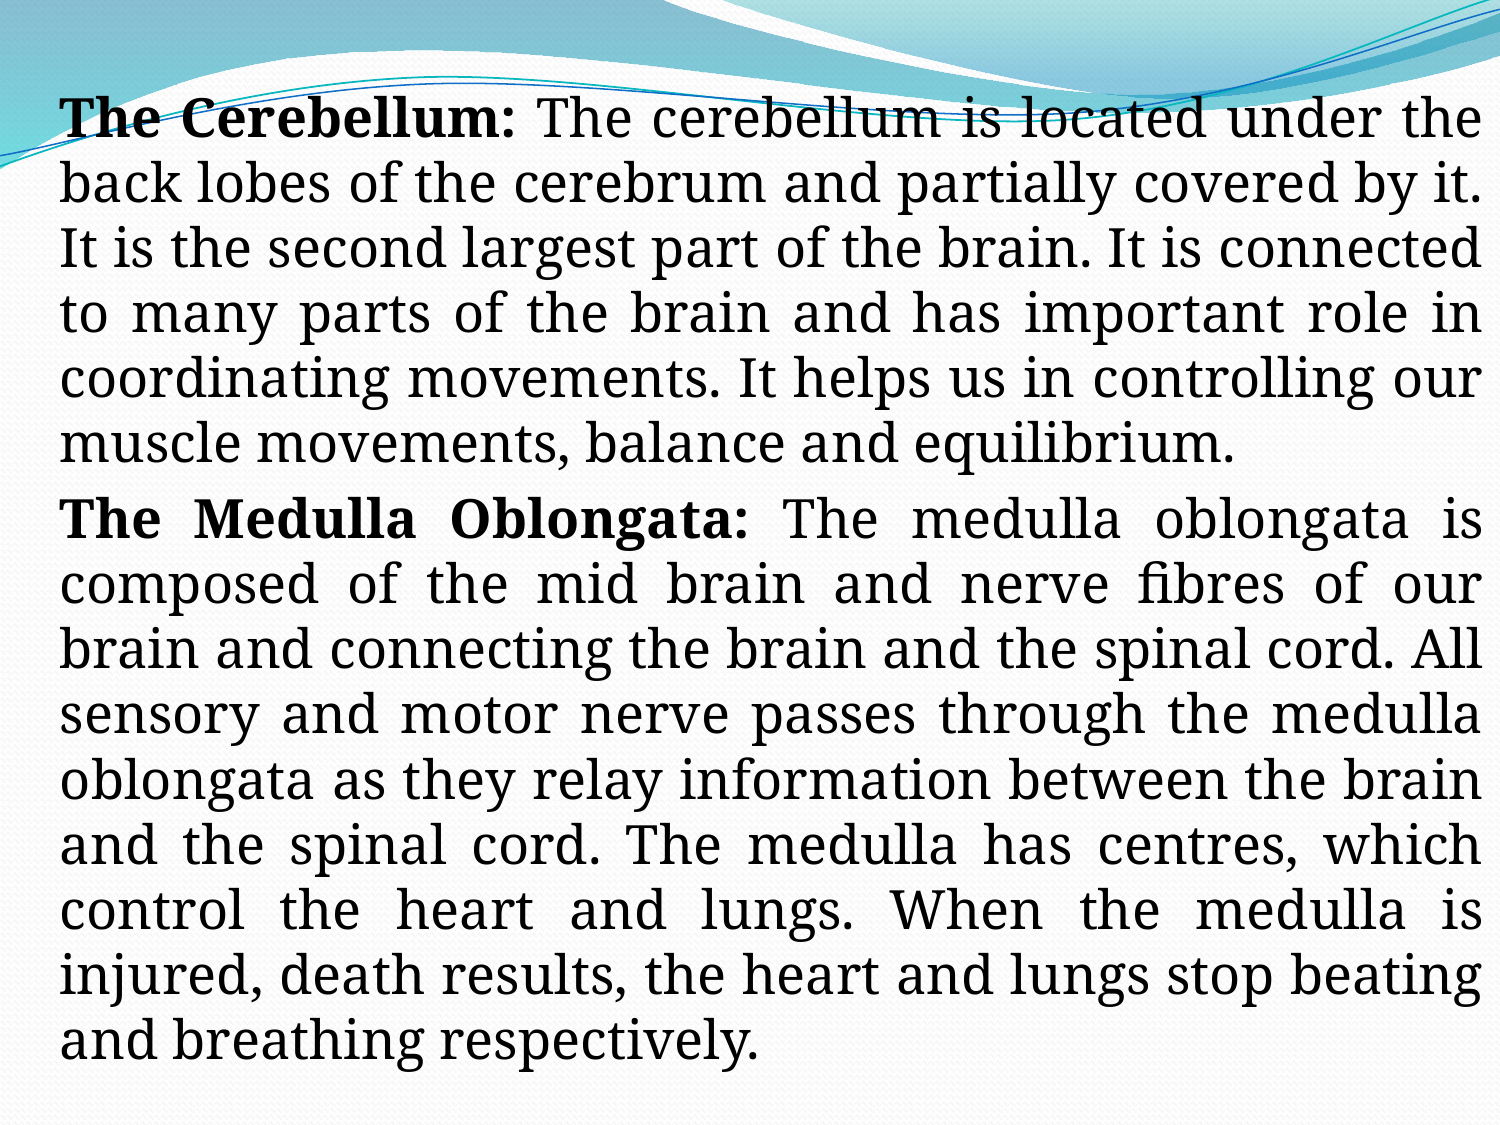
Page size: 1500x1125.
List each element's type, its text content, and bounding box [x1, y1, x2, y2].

list The Cerebellum: The cerebellum is located under the back lobes of the cerebrum and partially covered by it. It is the second largest part of the brain. It is connected to many parts of the brain and has important role in coordinating movements. It helps us in controlling our muscle movements, balance and equilibrium. The Medulla Oblongata: The medulla oblongata is composed of the mid brain and nerve fibres of our brain and connecting the brain and the spinal cord. All sensory and motor nerve passes through the medulla oblongata as they relay information between the brain and the spinal cord. The medulla has centres, which control the heart and lungs. When the medulla is injured, death results, the heart and lungs stop beating and breathing respectively. [0, 0, 1500, 1125]
